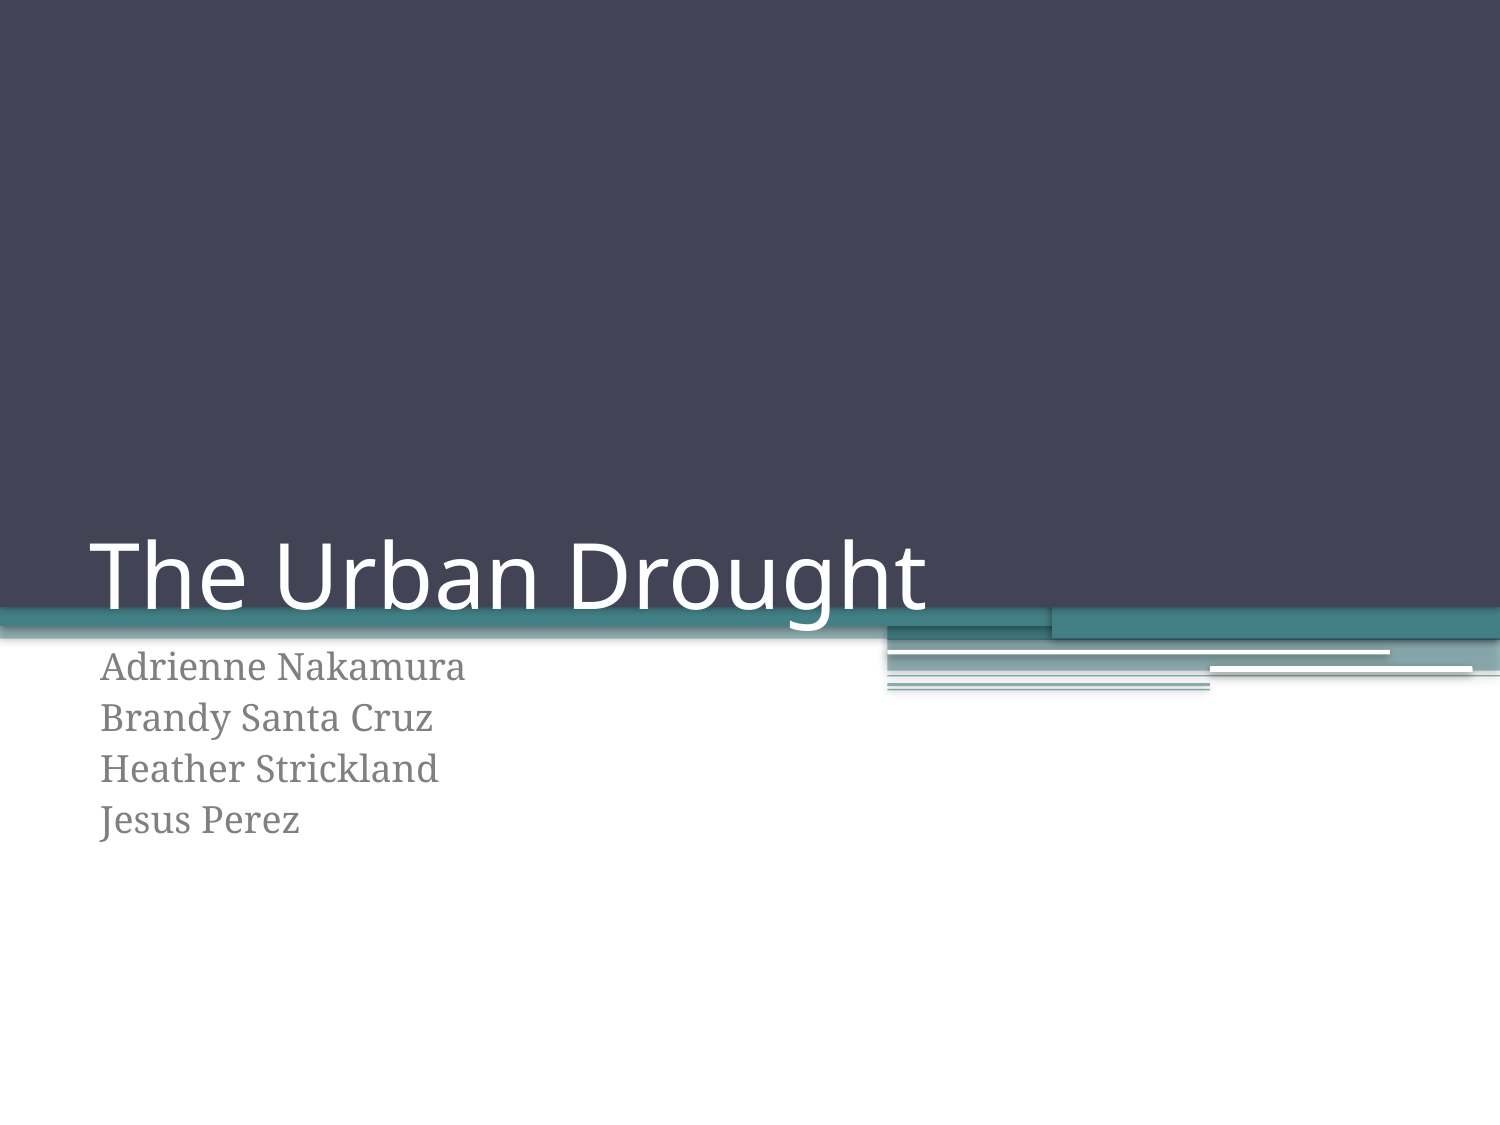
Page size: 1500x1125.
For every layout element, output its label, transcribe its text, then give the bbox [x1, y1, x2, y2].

title The Urban Drought [75, 394, 1463, 636]
subtitle Adrienne Nakamura Brandy Santa Cruz Heather Strickland Jesus Perez [75, 635, 888, 875]
